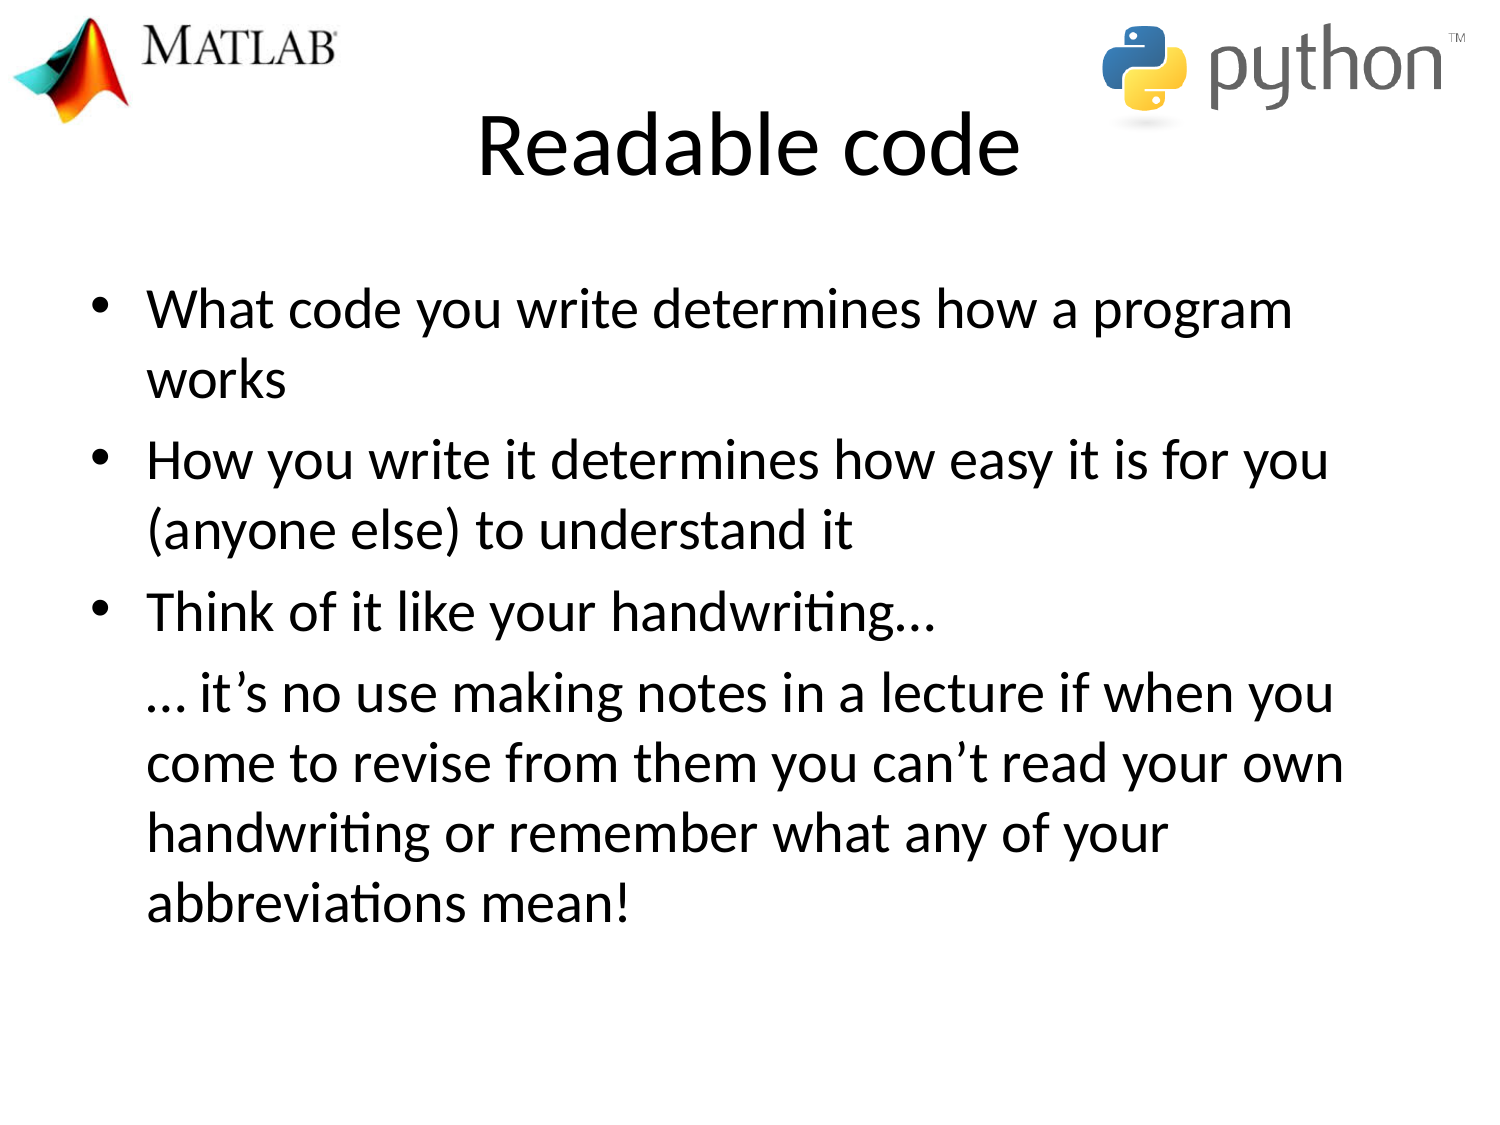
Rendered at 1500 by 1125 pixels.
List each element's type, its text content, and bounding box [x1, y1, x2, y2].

picture [1041, 0, 1500, 156]
picture [0, 0, 380, 144]
list What code you write determines how a program works How you write it determines how easy it is for you (anyone else) to understand it Think of it like your handwriting… … it’s no use making notes in a lecture if when you come to revise from them you can’t read your own handwriting or remember what any of your abbreviations mean! [74, 262, 1426, 1006]
title Readable code [74, 44, 1426, 233]
